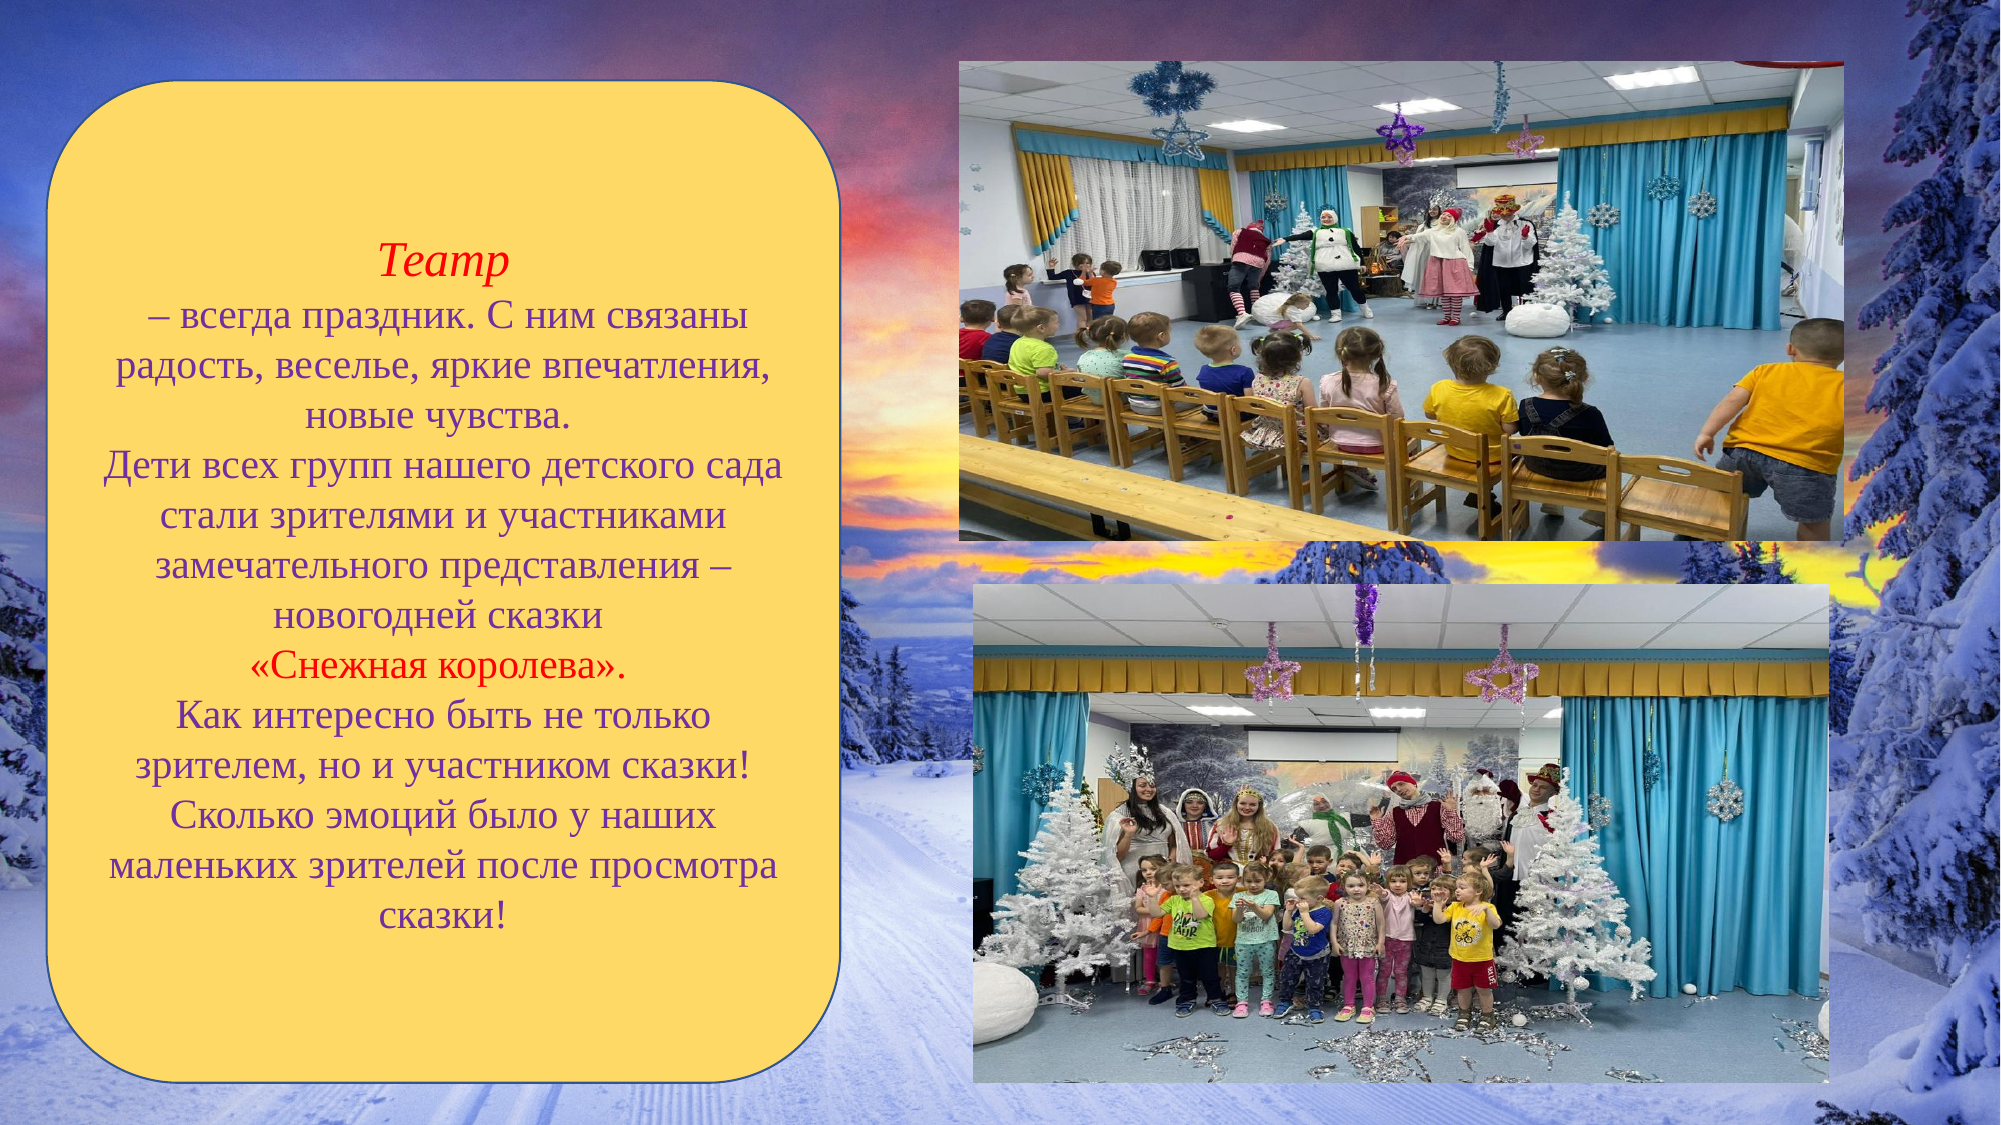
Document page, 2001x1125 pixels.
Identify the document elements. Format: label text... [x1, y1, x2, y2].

picture [0, 0, 2001, 1125]
text_box Театр – всегда праздник. С ним связаны радость, веселье, яркие впечатления, новые чувства. Дети всех групп нашего детского сада стали зрителями и участниками замечательного представления – новогодней сказки «Снежная королева». Как интересно быть не только зрителем, но и участником сказки! Сколько эмоций было у наших маленьких зрителей после просмотра сказки! [45, 79, 842, 1084]
